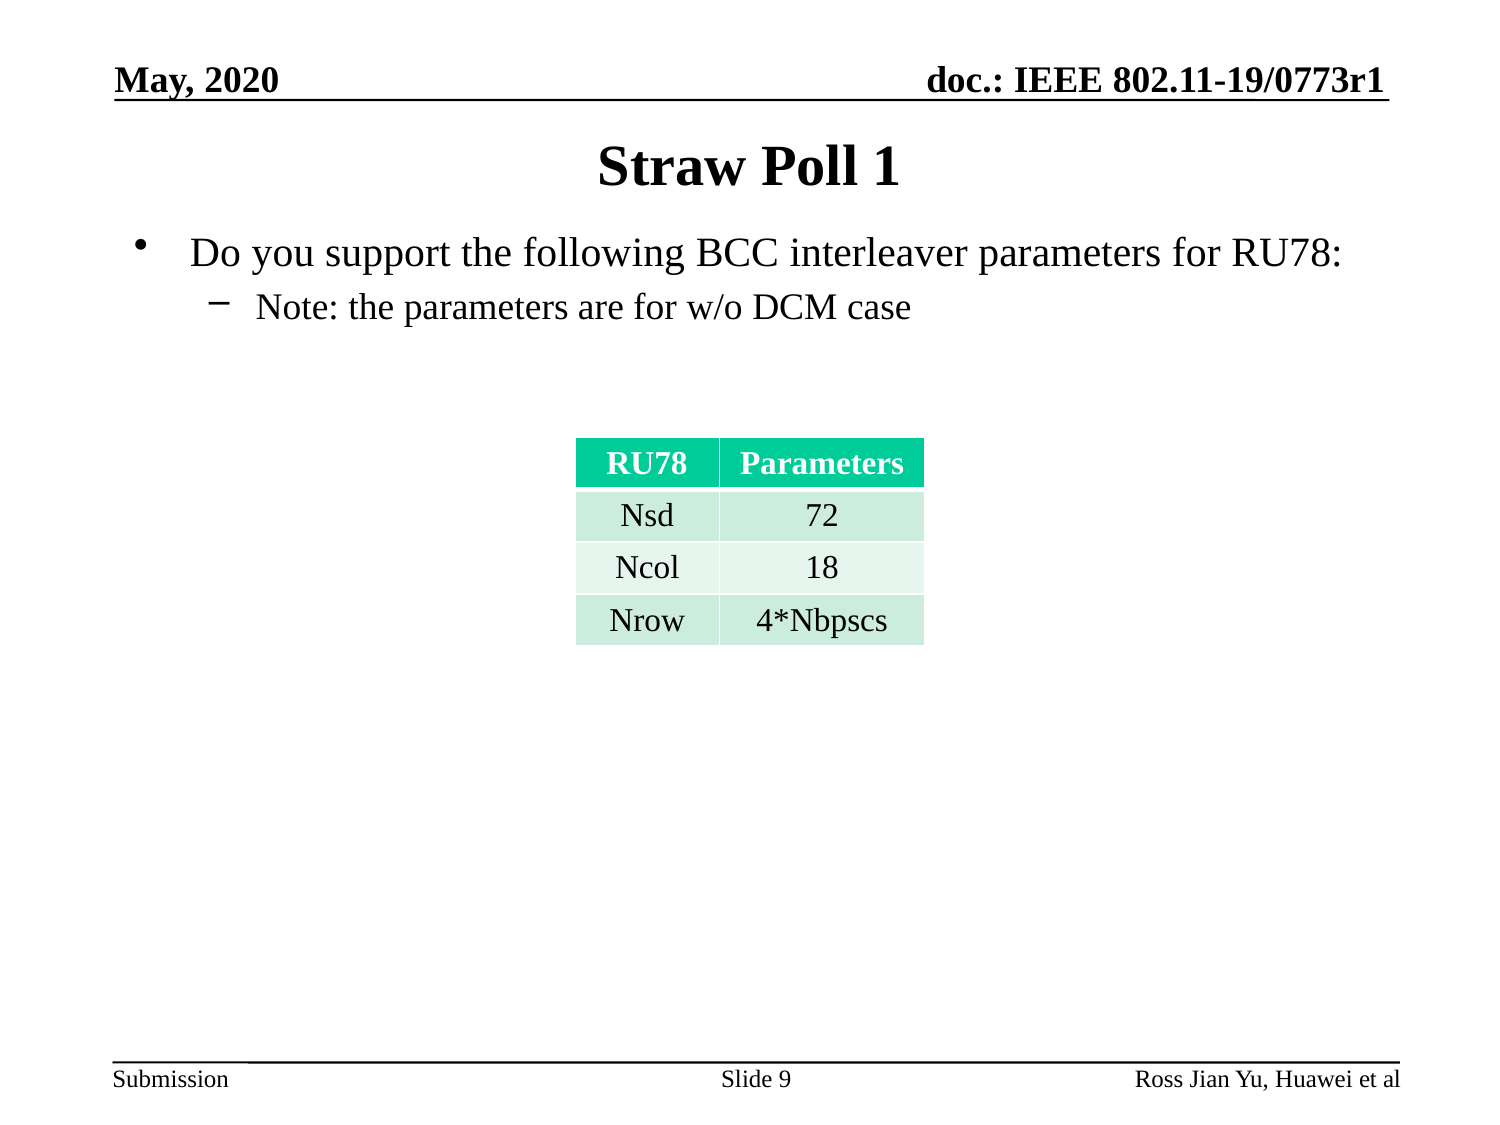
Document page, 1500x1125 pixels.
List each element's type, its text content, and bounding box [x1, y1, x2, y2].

title Straw Poll 1 [112, 112, 1388, 213]
table_header RU78 [576, 438, 719, 487]
table_cell Nsd [576, 492, 719, 541]
table_cell 72 [720, 492, 924, 541]
table_header Parameters [720, 438, 924, 487]
footer Ross Jian Yu, Huawei et al [1131, 1061, 1402, 1093]
slide_number Slide 9 [712, 1061, 800, 1093]
table_cell Nrow [576, 595, 719, 645]
text_box Do you support the following BCC interleaver parameters for RU78: Note: the parameters are for w/o DCM case [118, 217, 1394, 575]
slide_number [114, 54, 281, 101]
table_cell Ncol [576, 543, 719, 593]
table_cell 4*Nbpscs [720, 595, 924, 645]
table_cell 18 [720, 543, 924, 593]
